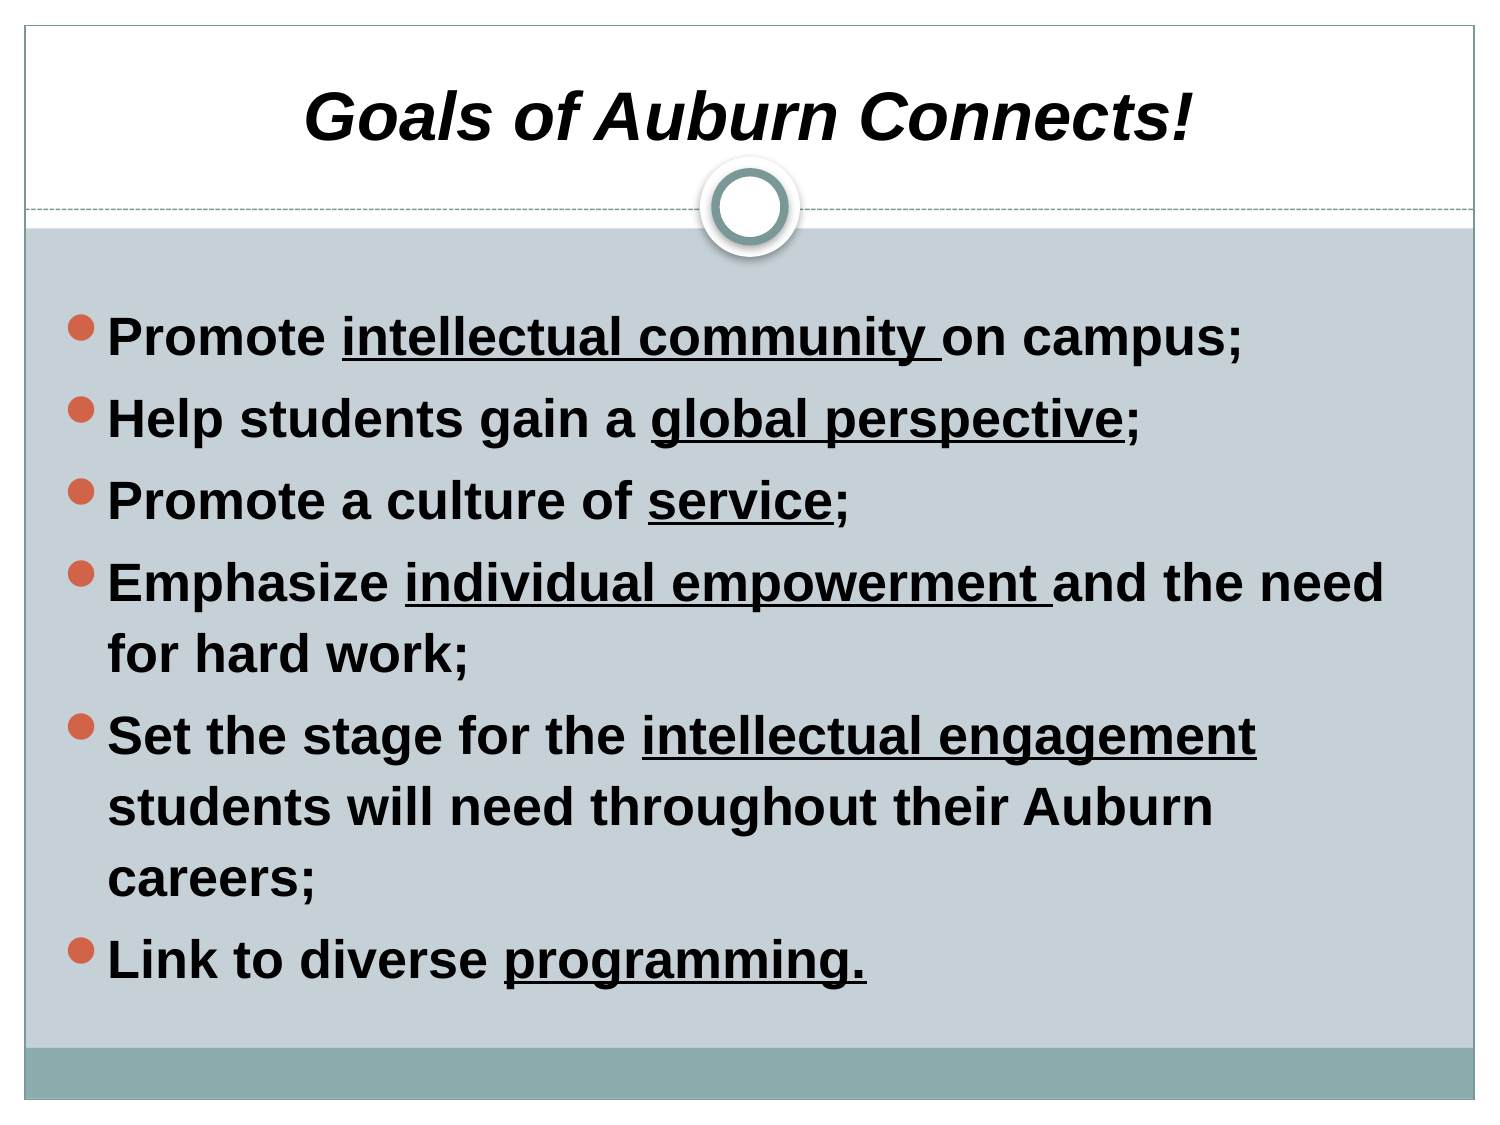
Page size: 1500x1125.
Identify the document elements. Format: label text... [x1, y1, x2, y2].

list Promote intellectual community on campus; Help students gain a global perspective; Promote a culture of service; Emphasize individual empowerment and the need for hard work; Set the stage for the intellectual engagement students will need throughout their Auburn careers; Link to diverse programming. [49, 287, 1445, 1001]
title Goals of Auburn Connects! [49, 37, 1450, 162]
